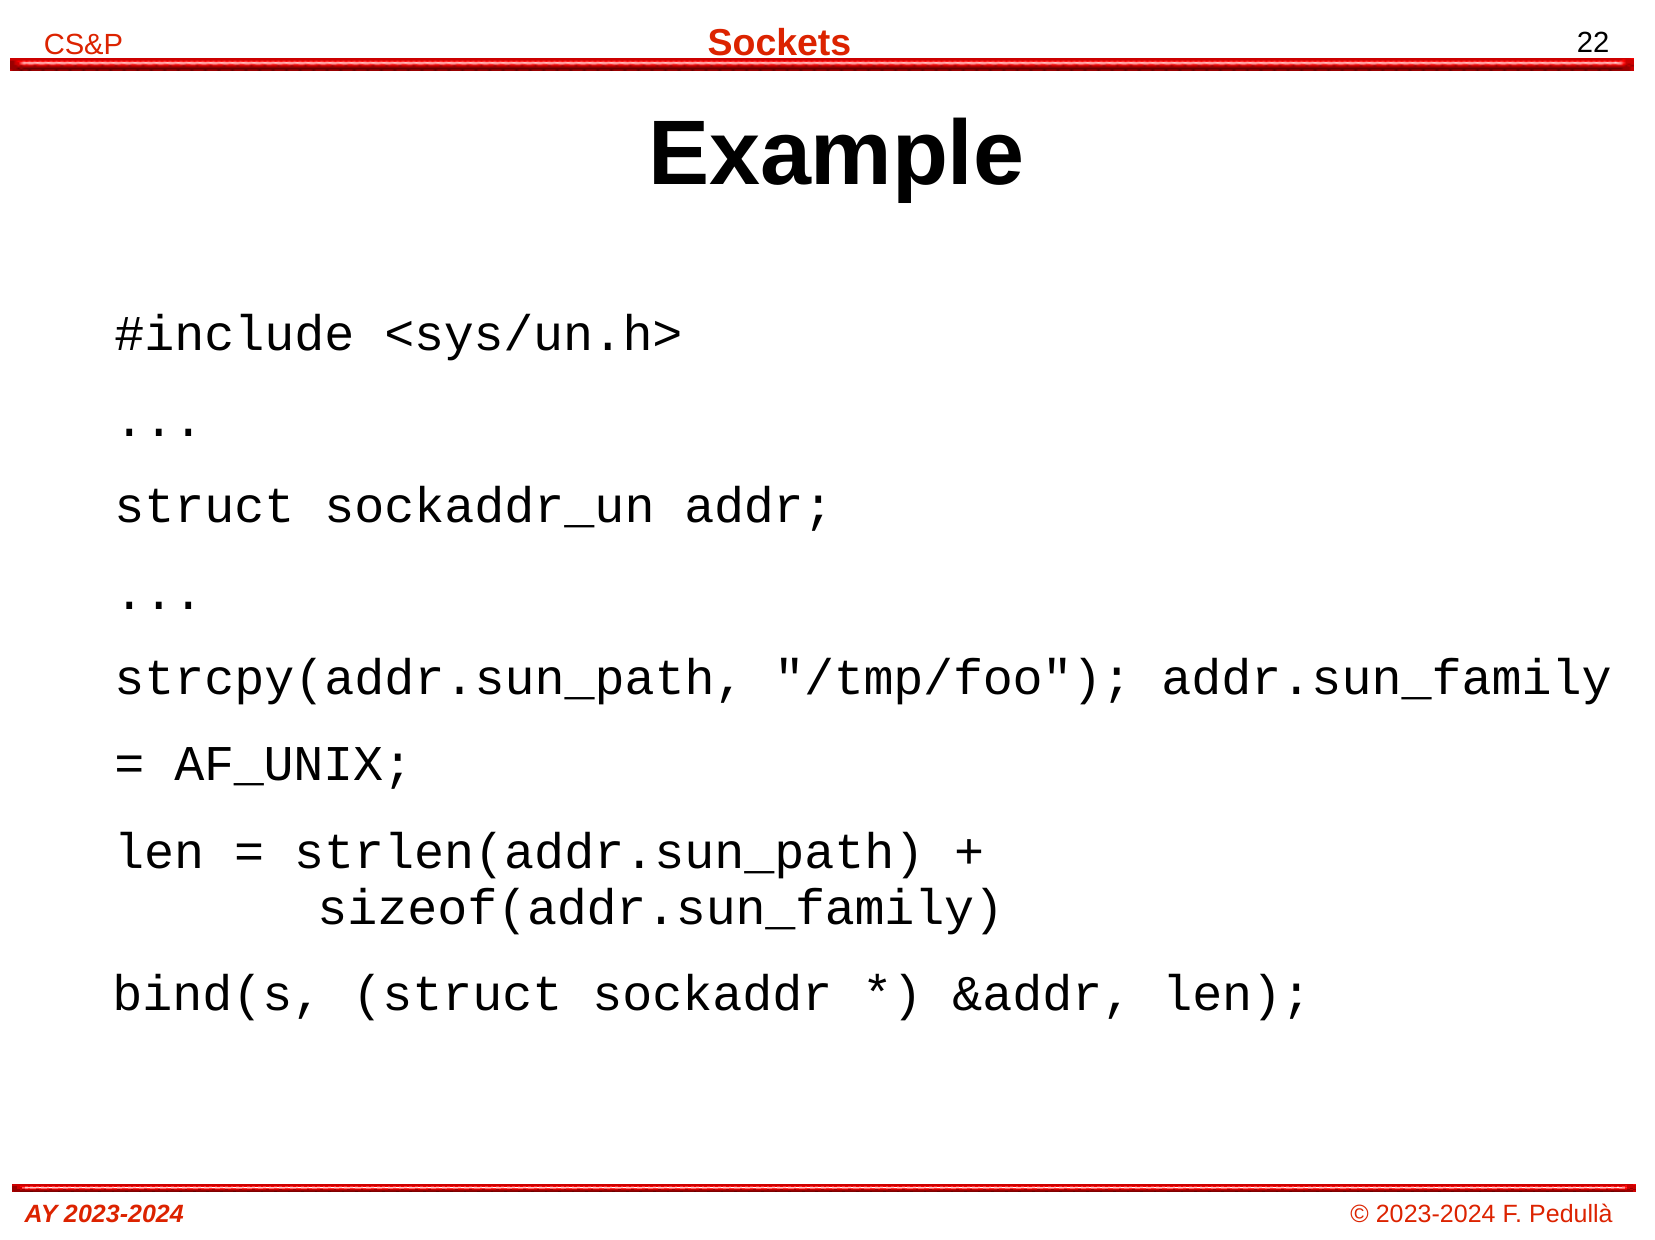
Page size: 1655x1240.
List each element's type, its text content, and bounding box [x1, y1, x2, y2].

text_box #include <sys/un.h> ... struct sockaddr_un addr; ... strcpy(addr.sun_path, "/tmp/foo"); addr.sun_family = AF_UNIX; len = strlen(addr.sun_path) + sizeof(addr.sun_family) bind(s, (struct sockaddr *) &addr, len); [112, 271, 1642, 1020]
picture [10, 58, 1634, 71]
picture [12, 1184, 1636, 1192]
title Example [263, 91, 1390, 271]
